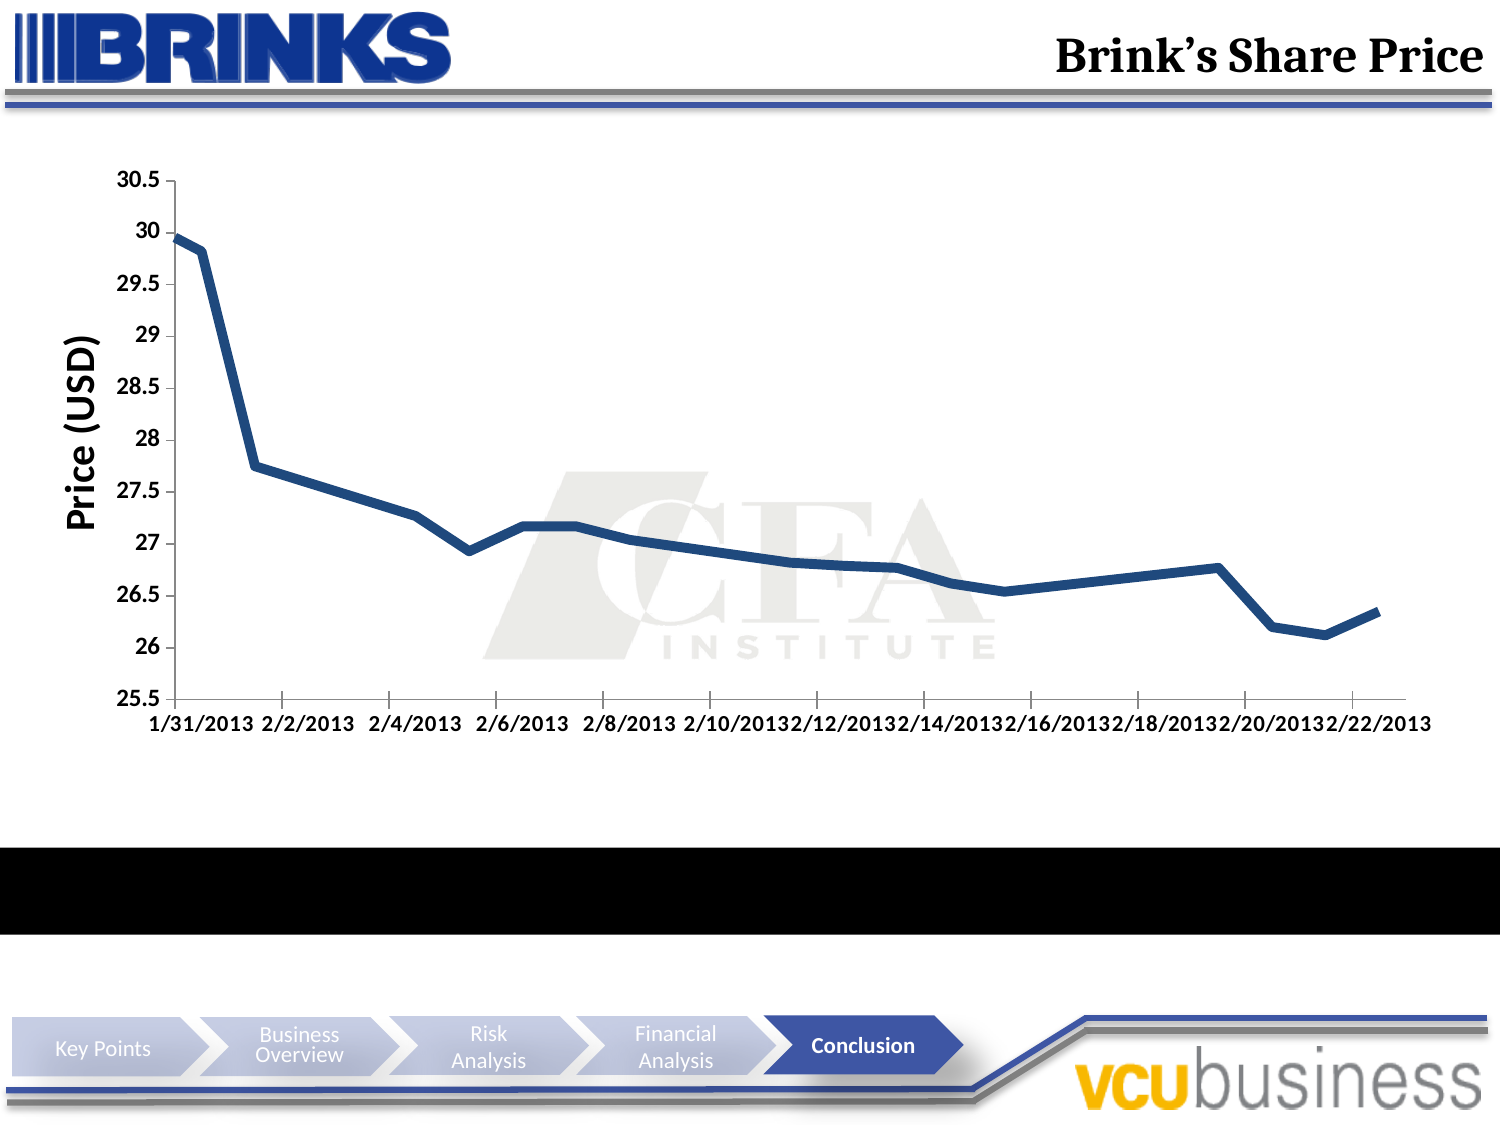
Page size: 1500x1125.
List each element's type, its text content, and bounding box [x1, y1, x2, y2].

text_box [6, 1030, 1489, 1103]
chart [36, 149, 1438, 813]
text_box [0, 847, 1500, 935]
title Brink’s Share Price [491, 11, 1500, 94]
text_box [5, 1018, 1488, 1030]
picture [1075, 1103, 1482, 1110]
picture [14, 11, 453, 84]
